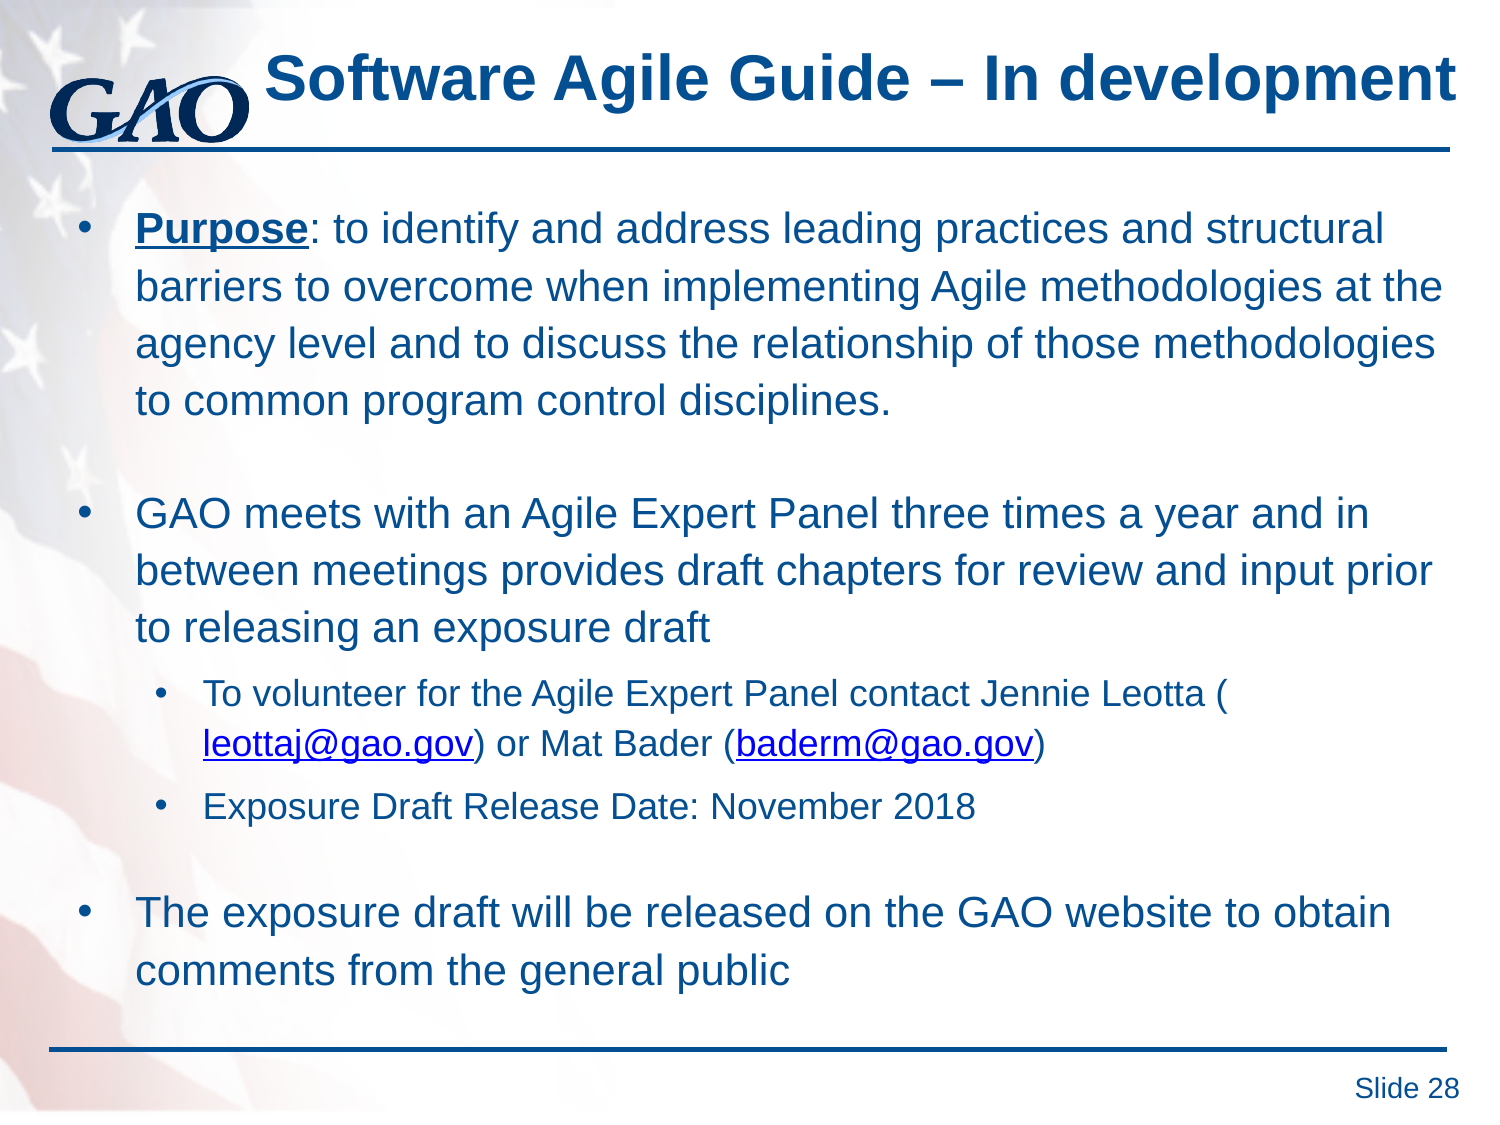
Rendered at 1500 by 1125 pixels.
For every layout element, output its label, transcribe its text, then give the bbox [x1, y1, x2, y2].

list Purpose: to identify and address leading practices and structural barriers to overcome when implementing Agile methodologies at the agency level and to discuss the relationship of those methodologies to common program control disciplines. GAO meets with an Agile Expert Panel three times a year and in between meetings provides draft chapters for review and input prior to releasing an exposure draft To volunteer for the Agile Expert Panel contact Jennie Leotta (leottaj@gao.gov) or Mat Bader (baderm@gao.gov) Exposure Draft Release Date: November 2018 The exposure draft will be released on the GAO website to obtain comments from the general public [62, 187, 1461, 1013]
picture [0, 0, 1500, 1125]
title Software Agile Guide – In development [249, 0, 1500, 150]
